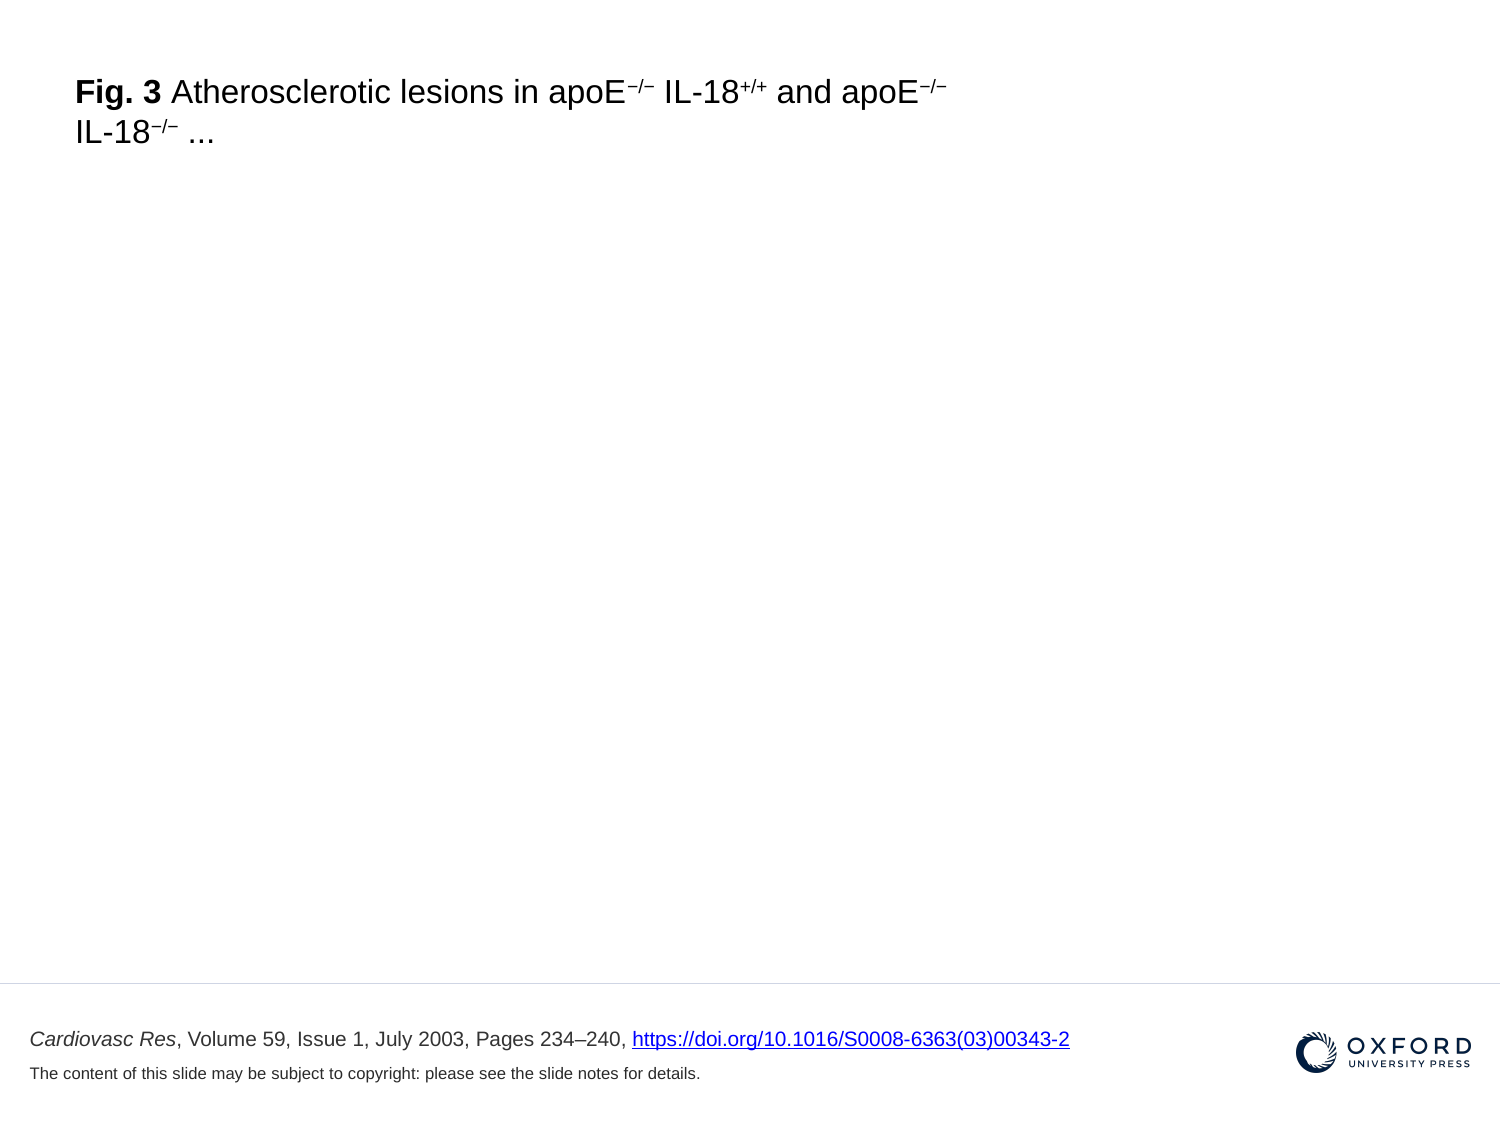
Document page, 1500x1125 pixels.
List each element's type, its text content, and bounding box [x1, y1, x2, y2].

footer Cardiovasc Res, Volume 59, Issue 1, July 2003, Pages 234–240, https://doi.org/10.1016/S0008-6363(03)00343-2 The content of this slide may be subject to copyright: please see the slide notes for details. [0, 983, 1260, 1125]
title Fig. 3 Atherosclerotic lesions in apoE−/− IL-18+/+ and apoE−/− IL-18−/− ... [75, 69, 1078, 171]
picture [1296, 1032, 1471, 1073]
